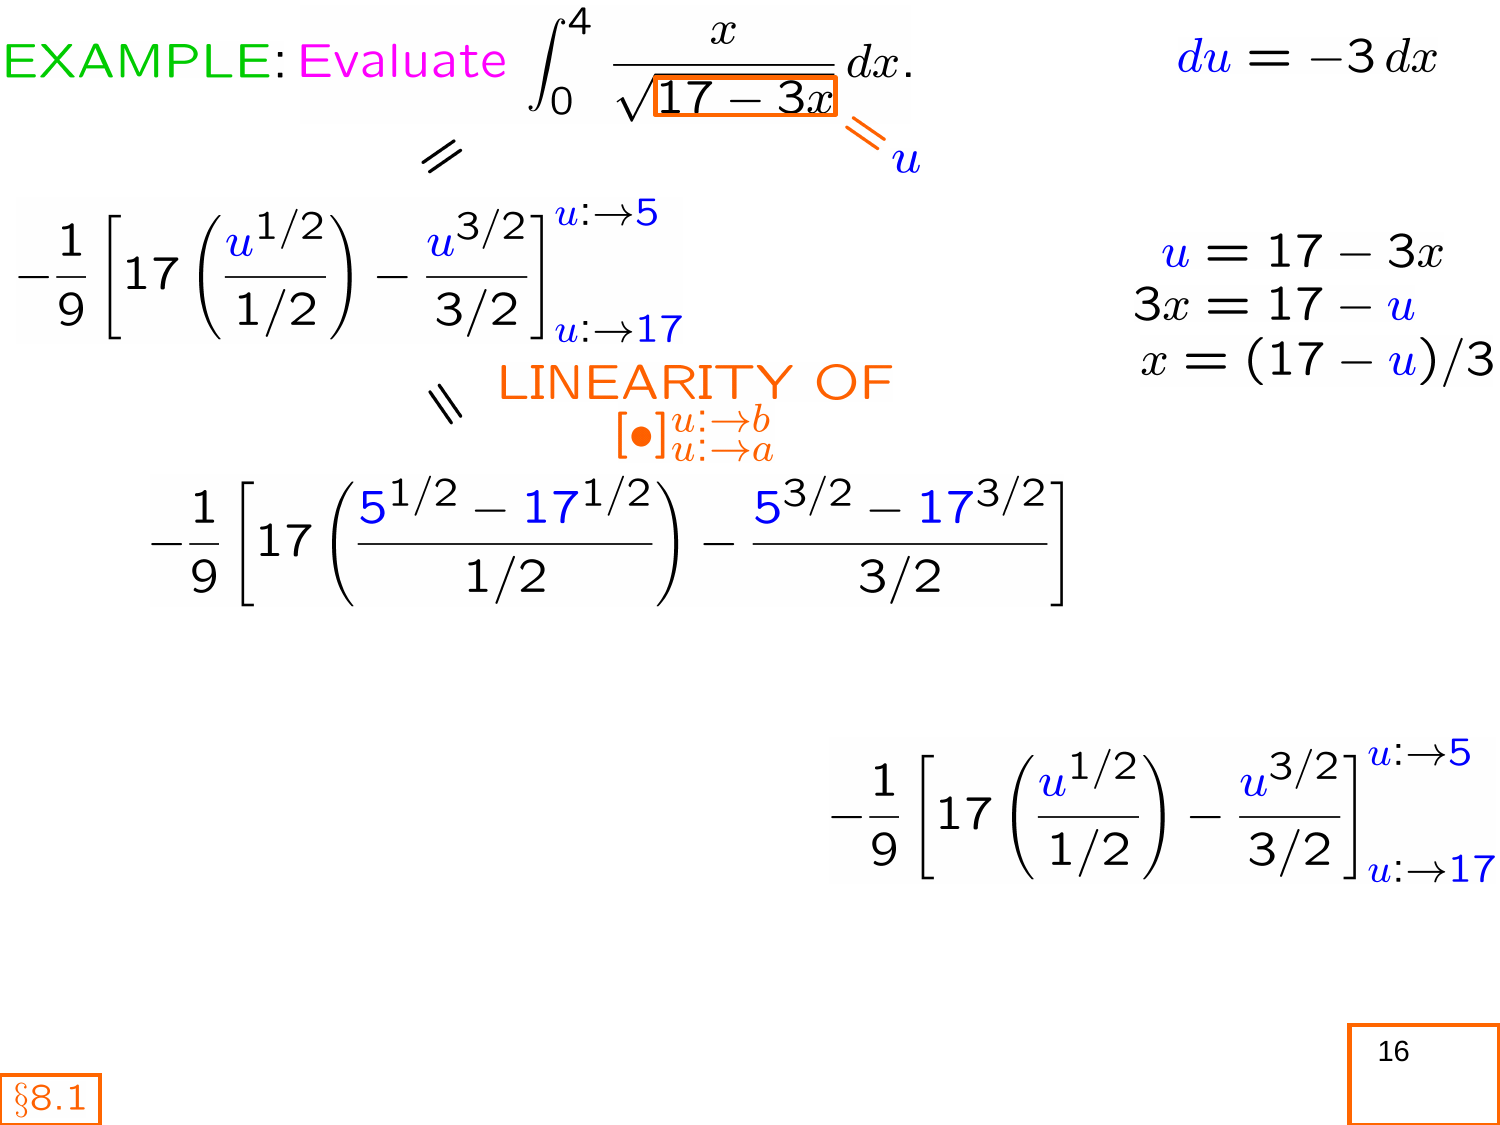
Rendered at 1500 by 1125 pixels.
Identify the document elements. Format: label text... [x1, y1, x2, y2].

slide_number 16 [1074, 1024, 1425, 1103]
text_box [0, 1074, 100, 1125]
picture [1160, 232, 1444, 269]
picture [829, 737, 1496, 884]
picture [420, 138, 465, 175]
picture [14, 1081, 86, 1119]
picture [1140, 335, 1493, 387]
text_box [149, 381, 1064, 607]
picture [299, 5, 912, 152]
picture [16, 197, 684, 344]
picture [890, 148, 920, 174]
picture [1133, 285, 1415, 322]
text_box [1349, 1025, 1500, 1125]
picture [1178, 37, 1438, 74]
picture [5, 41, 285, 79]
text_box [499, 362, 894, 463]
